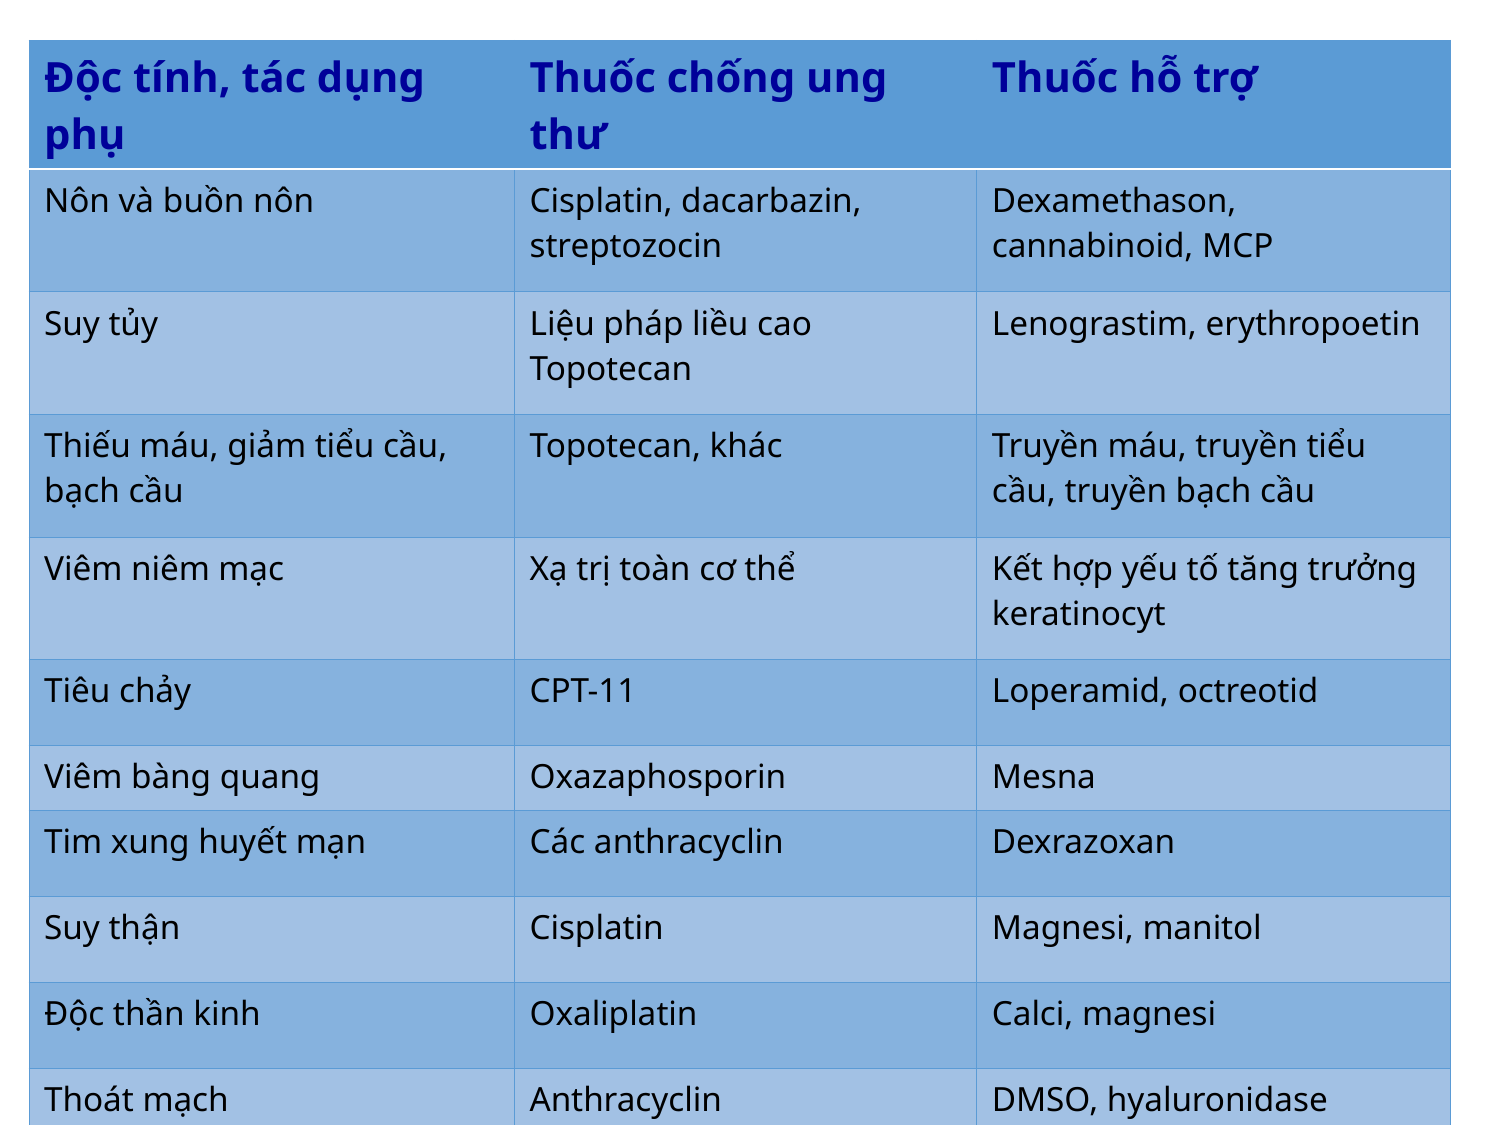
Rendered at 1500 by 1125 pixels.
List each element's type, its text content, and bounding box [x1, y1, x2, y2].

table_cell DMSO, hyaluronidase [977, 1069, 1450, 1125]
table_cell Loperamid, octreotid [977, 660, 1450, 745]
table_cell Viêm niêm mạc [30, 538, 514, 659]
table_cell Truyền máu, truyền tiểu cầu, truyền bạch cầu [977, 415, 1450, 537]
table_cell Topotecan, khác [515, 415, 976, 537]
table_cell Lenograstim, erythropoetin [977, 292, 1450, 414]
table_cell Oxazaphosporin [515, 746, 976, 810]
table_cell Suy thận [30, 897, 514, 982]
table_header Thuốc chống ung thư [515, 41, 976, 168]
table_cell Cisplatin, dacarbazin, streptozocin [515, 170, 976, 291]
table_cell Oxaliplatin [515, 983, 976, 1068]
table_cell Anthracyclin [515, 1069, 976, 1125]
table_cell Liệu pháp liều cao Topotecan [515, 292, 976, 414]
table_cell CPT-11 [515, 660, 976, 745]
table_cell Viêm bàng quang [30, 746, 514, 810]
table_header Thuốc hỗ trợ [977, 41, 1450, 168]
table_cell Suy tủy [30, 292, 514, 414]
table_cell Calci, magnesi [977, 983, 1450, 1068]
table_cell Xạ trị toàn cơ thể [515, 538, 976, 659]
table_cell Kết hợp yếu tố tăng trưởng keratinocyt [977, 538, 1450, 659]
table_cell Thoát mạch [30, 1069, 514, 1125]
table_cell Tiêu chảy [30, 660, 514, 745]
table_cell Thiếu máu, giảm tiểu cầu, bạch cầu [30, 415, 514, 537]
table_cell Mesna [977, 746, 1450, 810]
table_cell Dexrazoxan [977, 811, 1450, 896]
table_cell Các anthracyclin [515, 811, 976, 896]
table_cell Magnesi, manitol [977, 897, 1450, 982]
table_header Độc tính, tác dụng phụ [30, 41, 514, 168]
table_cell Cisplatin [515, 897, 976, 982]
table_cell Nôn và buồn nôn [30, 170, 514, 291]
table_cell Tim xung huyết mạn [30, 811, 514, 896]
table_cell Độc thần kinh [30, 983, 514, 1068]
table_cell Dexamethason, cannabinoid, MCP [977, 170, 1450, 291]
